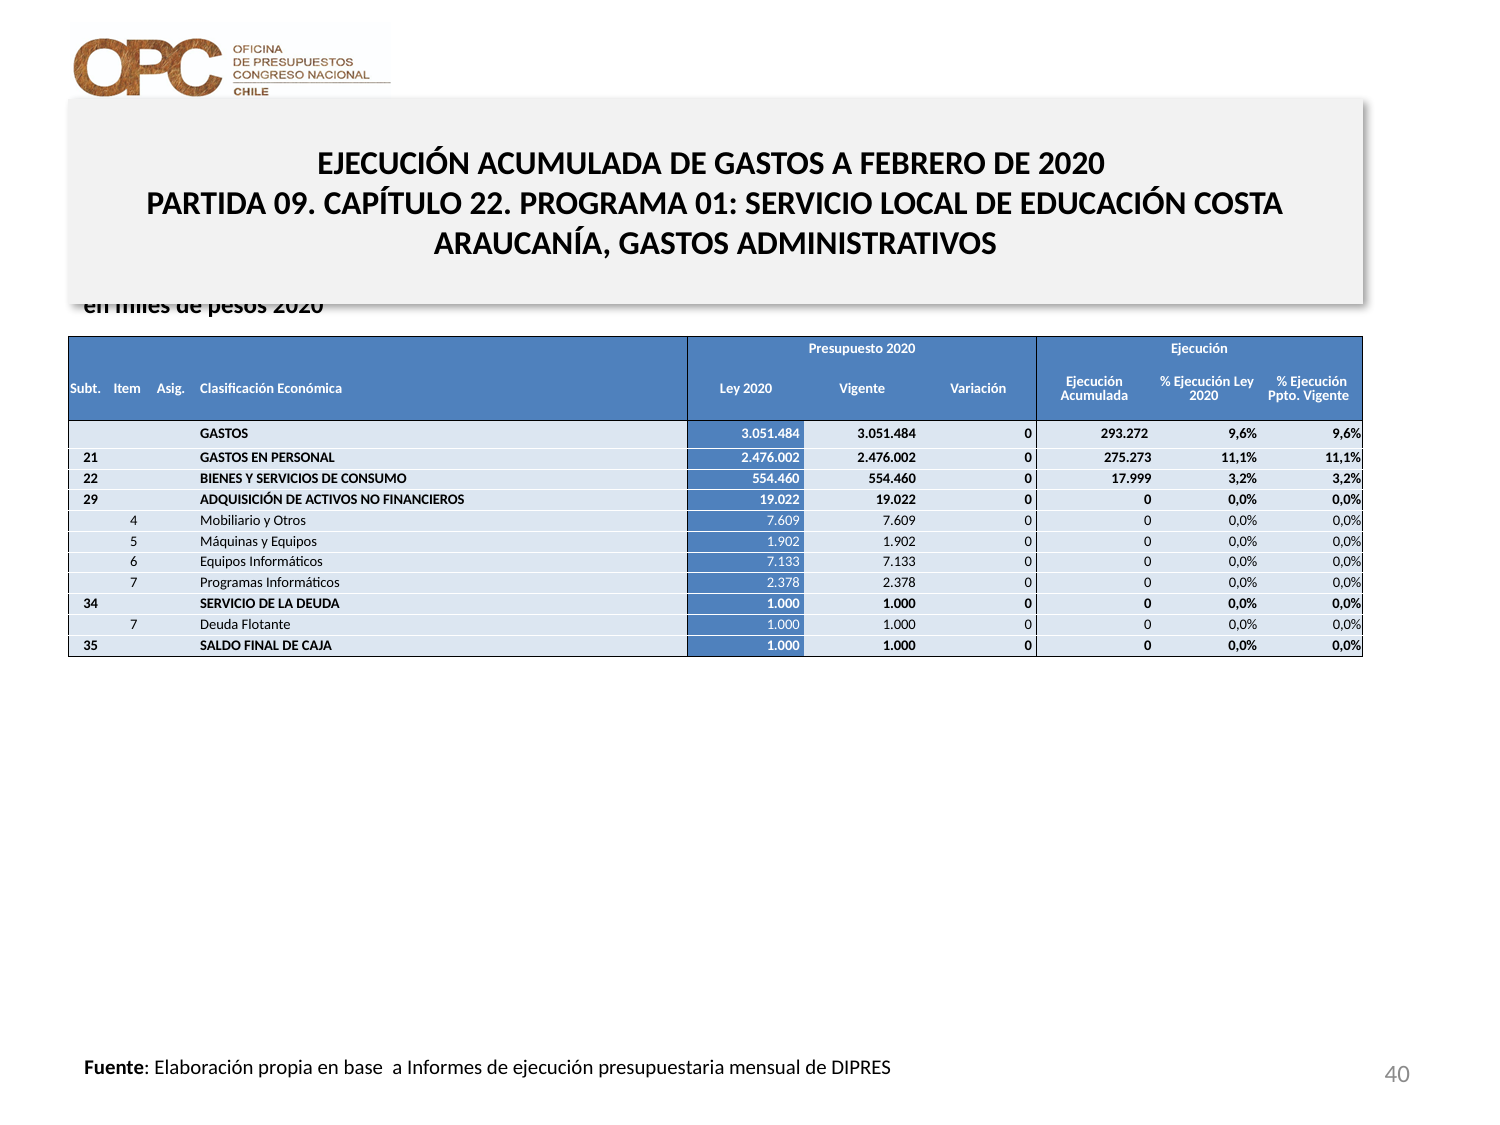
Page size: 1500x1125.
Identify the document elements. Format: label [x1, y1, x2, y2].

text_box [68, 304, 1363, 336]
table_cell [688, 636, 1036, 656]
table_cell [69, 636, 687, 656]
table_cell [1037, 573, 1362, 593]
table_cell [688, 357, 1036, 420]
table_cell [1037, 470, 1362, 489]
table_cell [1037, 636, 1362, 656]
table_cell [69, 470, 687, 489]
title [68, 99, 1363, 304]
table_cell [688, 470, 1036, 489]
table_cell [69, 511, 687, 531]
table_header [69, 337, 687, 357]
table_cell [69, 573, 687, 593]
table_cell [1037, 615, 1362, 635]
table_cell [688, 490, 1036, 510]
table_cell [688, 553, 1036, 572]
table_cell [69, 532, 687, 552]
table_cell [688, 421, 1036, 448]
table_cell [69, 490, 687, 510]
table_cell [1037, 490, 1362, 510]
table_cell [69, 421, 687, 448]
table_cell [69, 615, 687, 635]
table_cell [69, 357, 687, 420]
table_header [688, 337, 1036, 357]
table_cell [1037, 421, 1362, 448]
picture [70, 22, 391, 99]
table_cell [688, 511, 1036, 531]
table_cell [688, 449, 1036, 469]
table_cell [69, 449, 687, 469]
table_cell [688, 532, 1036, 552]
table_cell [1037, 511, 1362, 531]
table_cell [1037, 449, 1362, 469]
table_cell [1037, 553, 1362, 572]
table_cell [688, 573, 1036, 593]
table_cell [688, 615, 1036, 635]
table_cell [1037, 357, 1362, 420]
table_cell [1037, 594, 1362, 614]
slide_number [1074, 1042, 1425, 1103]
table_cell [69, 594, 687, 614]
table_cell [688, 594, 1036, 614]
table_cell [69, 553, 687, 572]
table_header [1037, 337, 1362, 357]
table_cell [1037, 532, 1362, 552]
